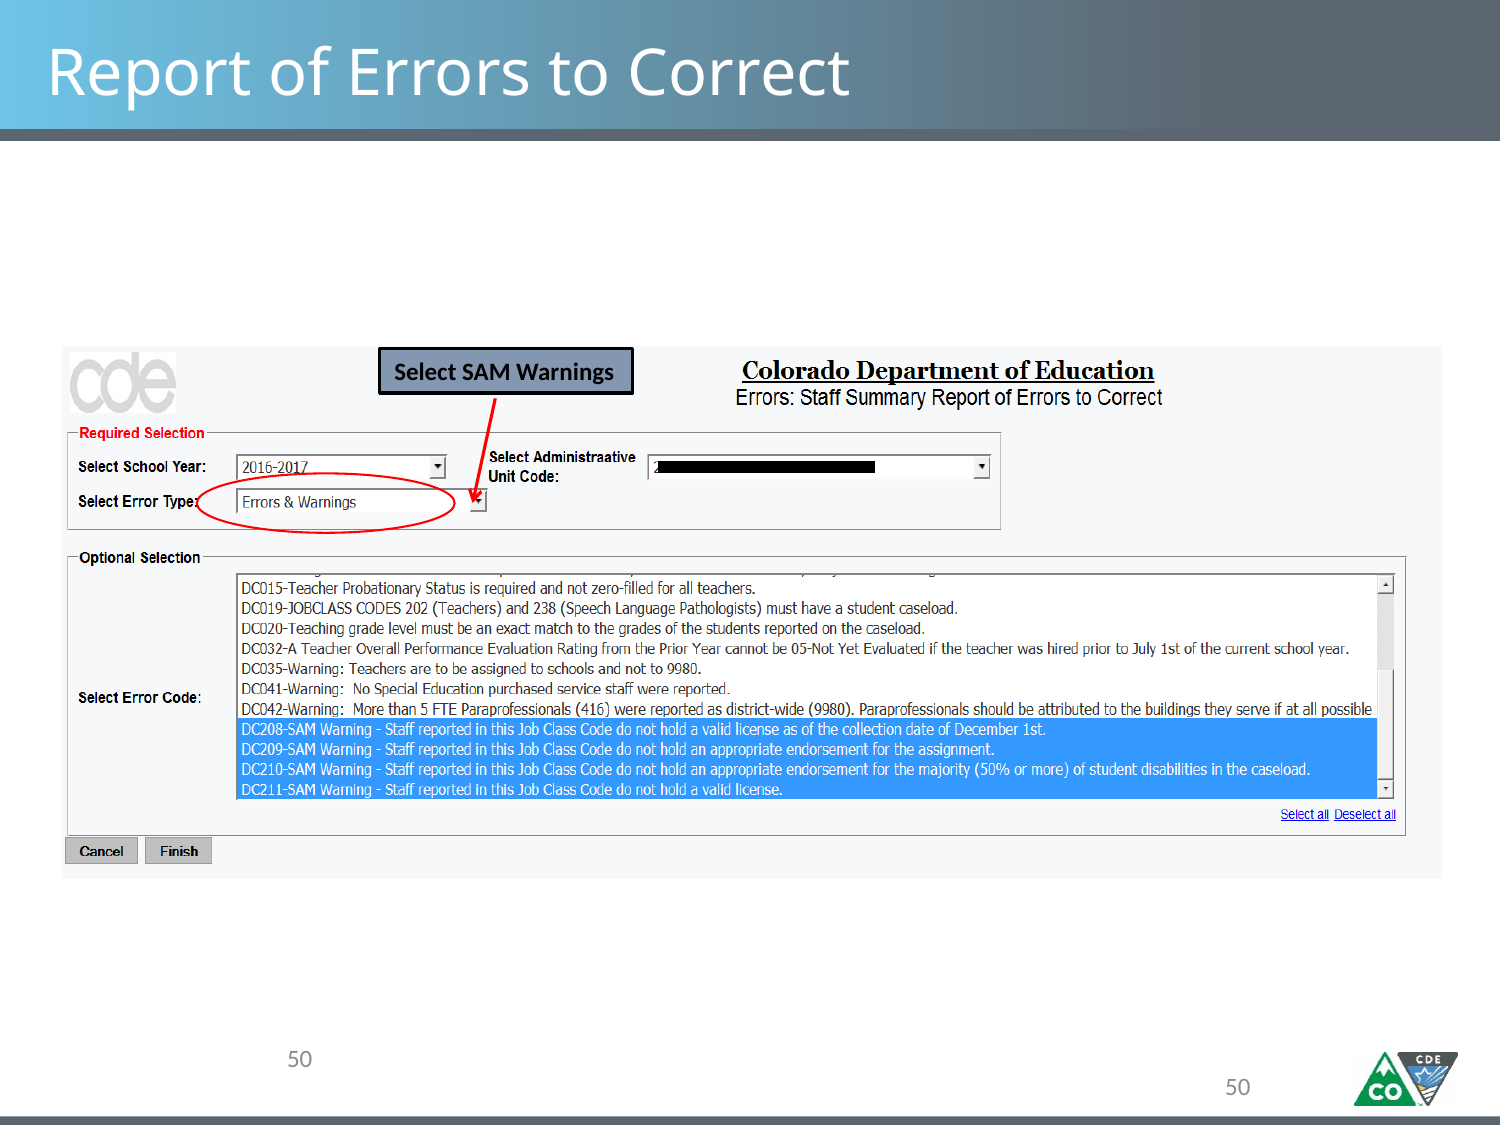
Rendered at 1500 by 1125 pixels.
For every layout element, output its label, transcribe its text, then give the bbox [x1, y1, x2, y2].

title Report of Errors to Correct [31, 31, 1326, 117]
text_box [472, 398, 496, 504]
footer 50 [62, 1027, 538, 1088]
picture [1354, 1052, 1458, 1106]
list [62, 345, 1442, 880]
